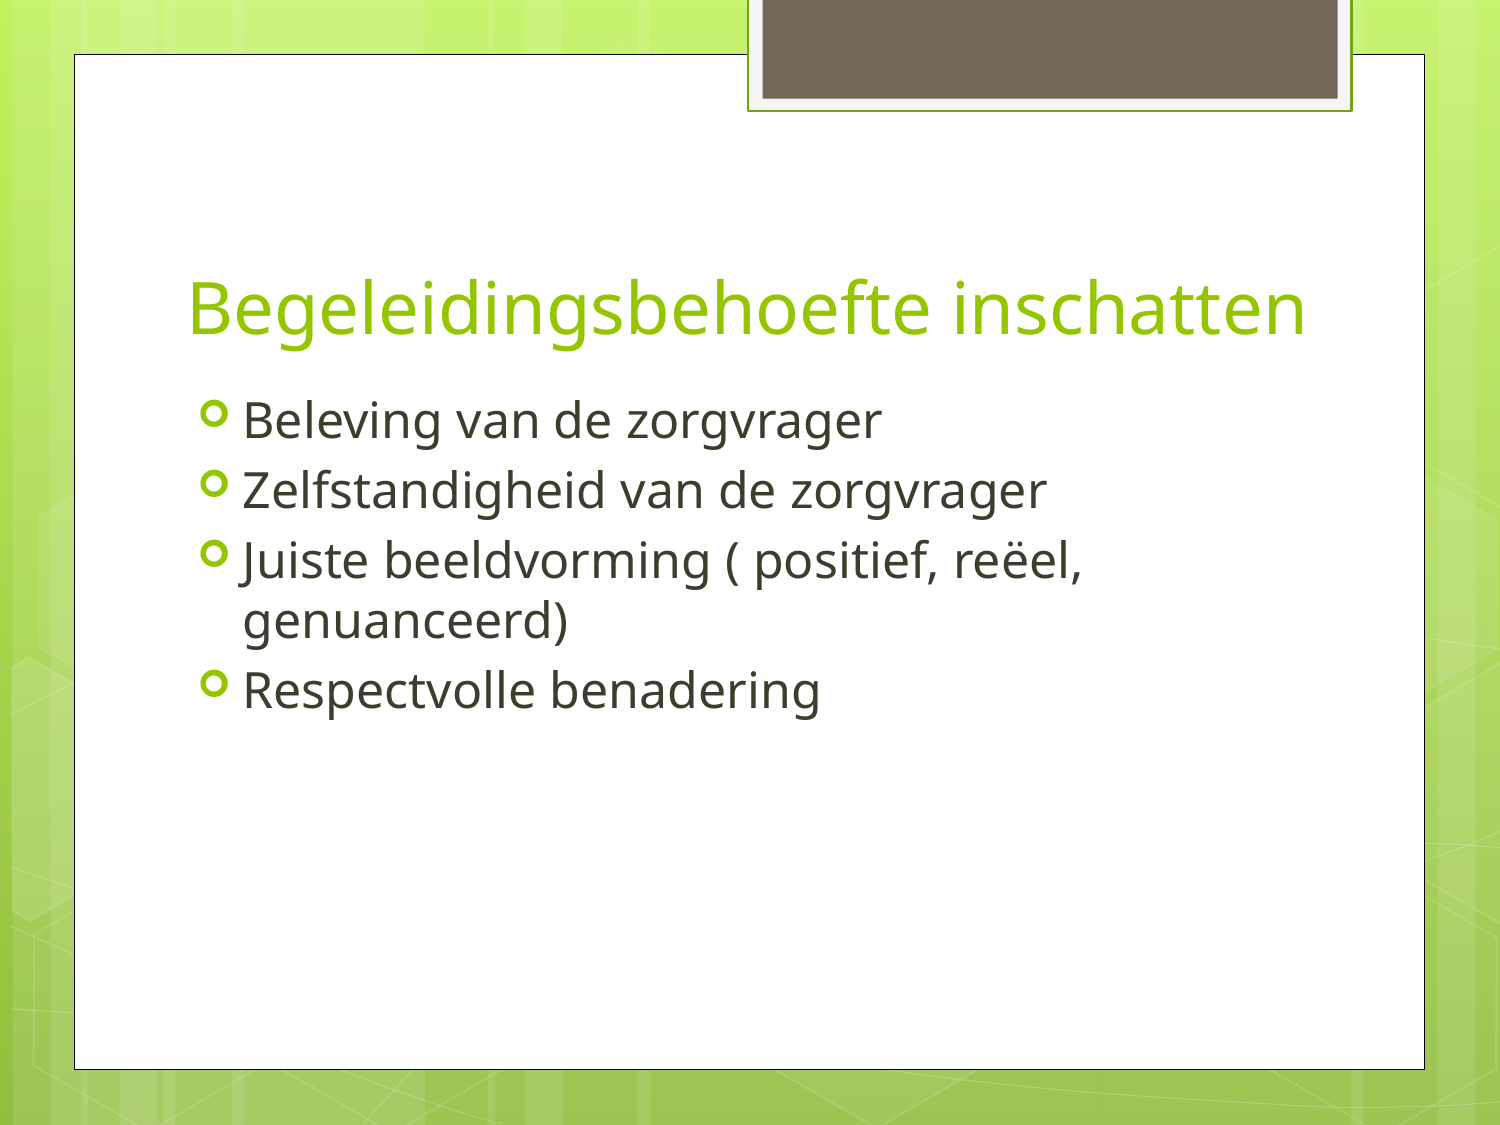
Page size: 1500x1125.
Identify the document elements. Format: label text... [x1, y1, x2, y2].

title Begeleidingsbehoefte inschatten [171, 168, 1324, 357]
list Beleving van de zorgvrager Zelfstandigheid van de zorgvrager Juiste beeldvorming ( positief, reëel, genuanceerd) Respectvolle benadering [171, 381, 1283, 957]
